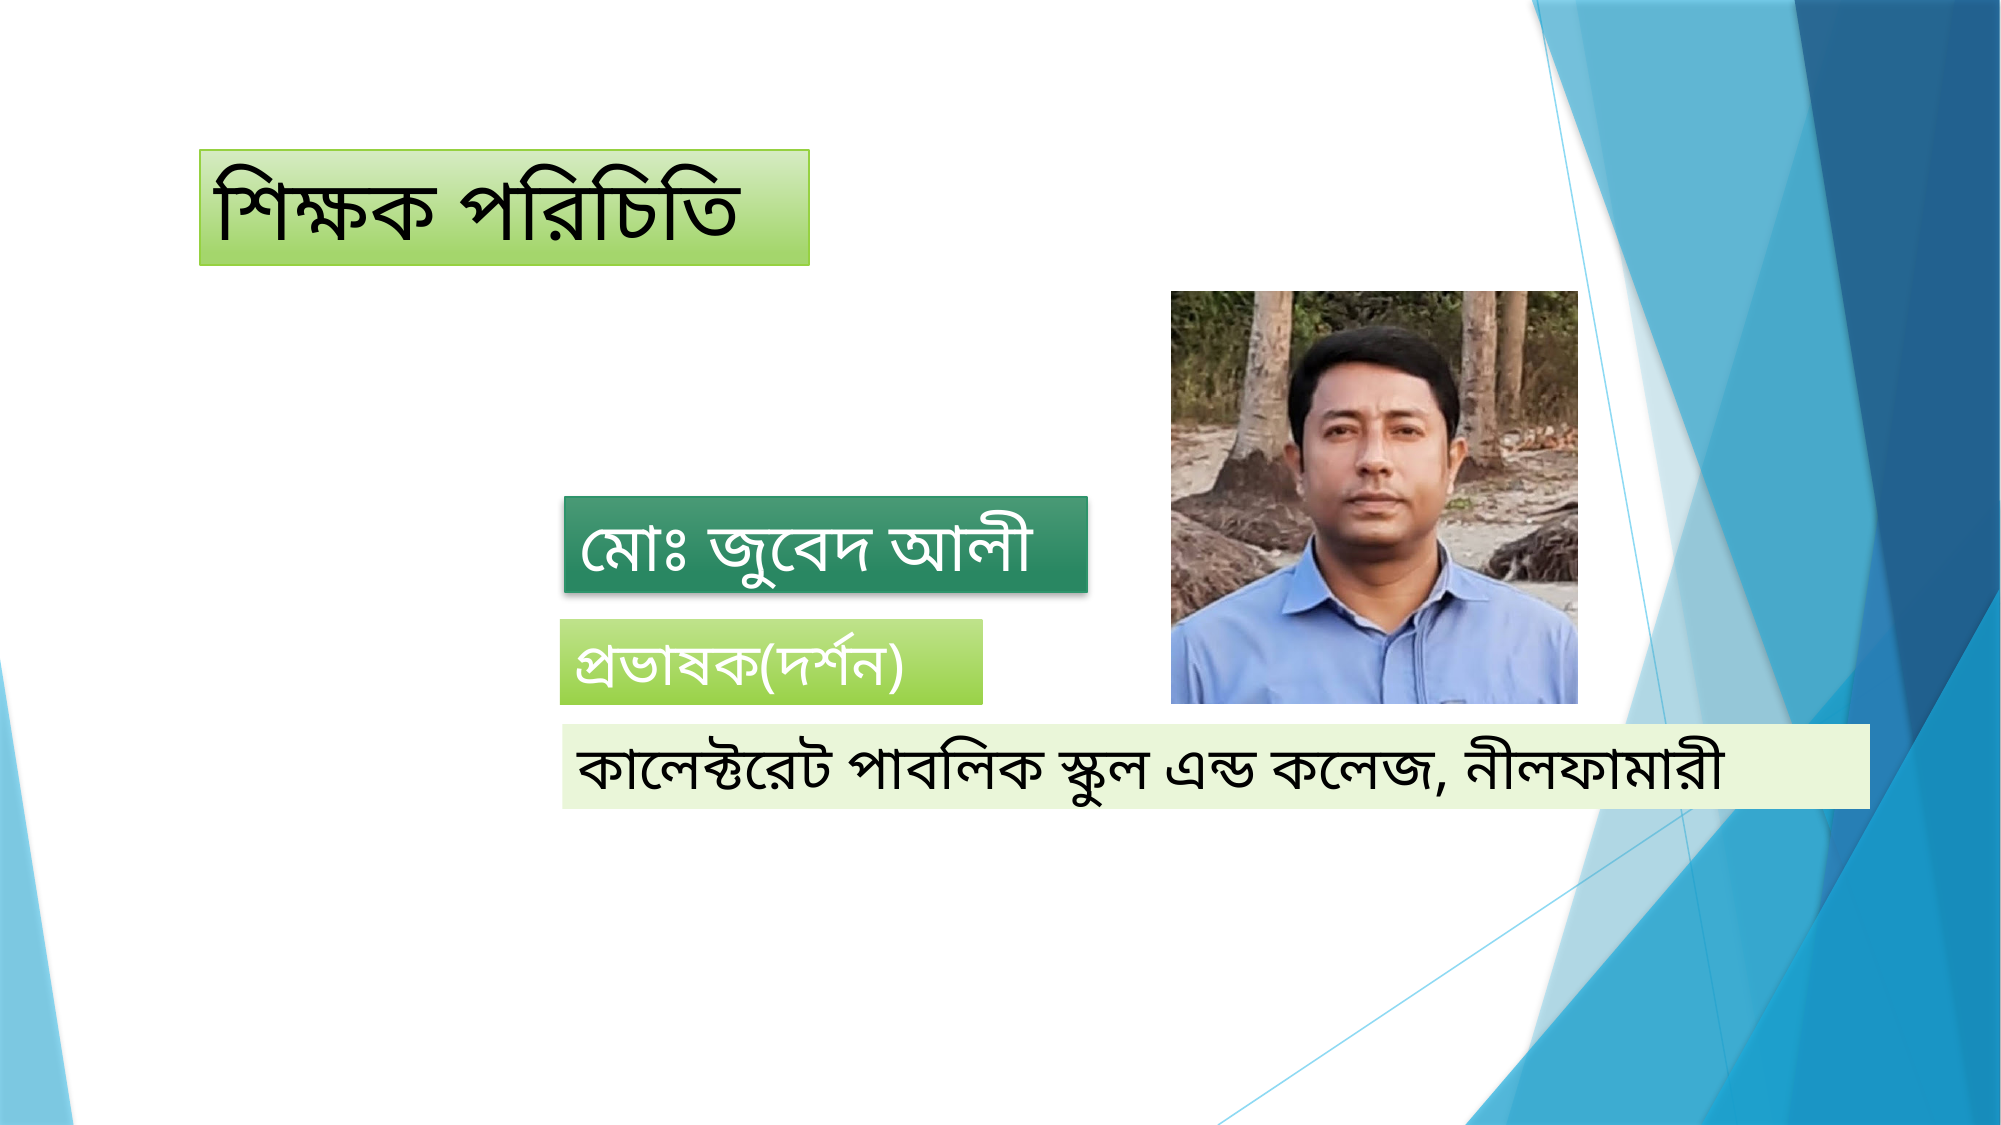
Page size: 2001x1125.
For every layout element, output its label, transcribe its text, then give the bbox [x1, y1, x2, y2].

text_box প্রভাষক(দর্শন) [559, 619, 983, 705]
text_box কালেক্টরেট পাবলিক স্কুল এন্ড কলেজ, নীলফামারী [562, 724, 1870, 809]
text_box মোঃ জুবেদ আলী [564, 496, 1088, 593]
text_box শিক্ষক পরিচিতি [199, 149, 810, 266]
picture [1170, 290, 1578, 705]
